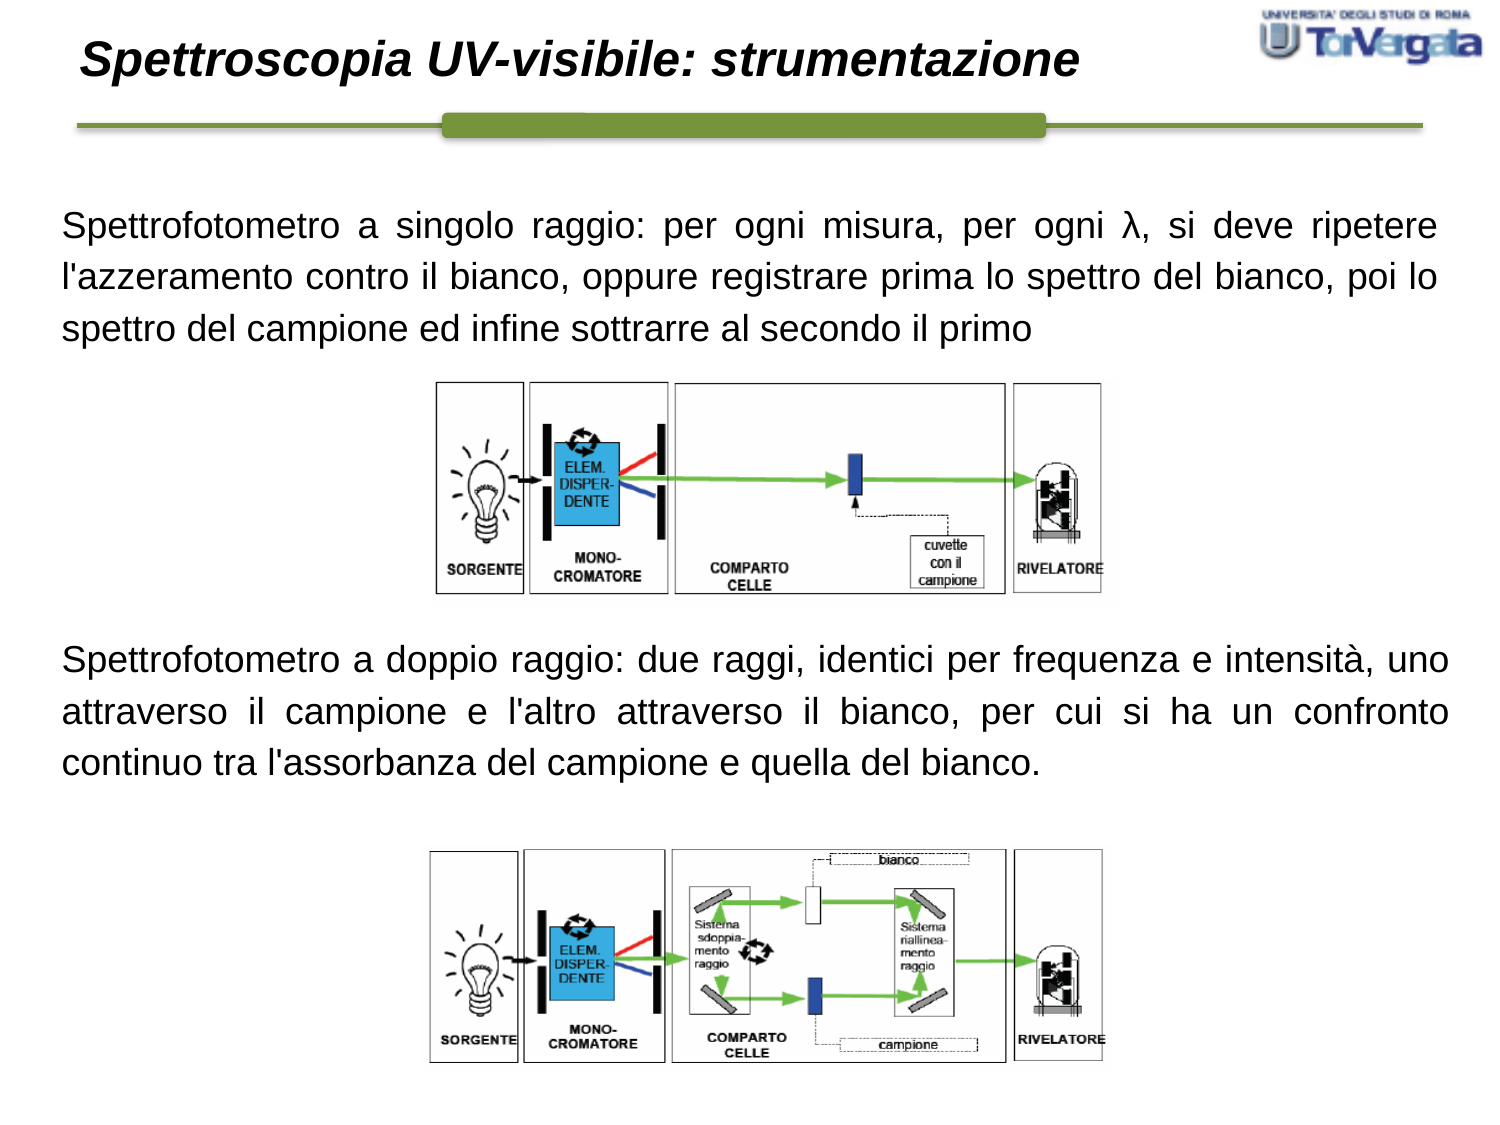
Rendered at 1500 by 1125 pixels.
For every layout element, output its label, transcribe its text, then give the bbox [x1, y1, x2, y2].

text_box Spettroscopia UV-visibile: strumentazione [0, 0, 1500, 94]
picture [1245, 0, 1500, 79]
picture [421, 843, 1119, 1071]
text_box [76, 113, 1424, 138]
text_box Spettrofotometro a doppio raggio: due raggi, identici per frequenza e intensità, uno attraverso il campione e l'altro attraverso il bianco, per cui si ha un confronto continuo tra l'assorbanza del campione e quella del bianco. [46, 621, 1465, 791]
picture [421, 374, 1119, 609]
text_box Spettrofotometro a singolo raggio: per ogni misura, per ogni λ, si deve ripetere l'azzeramento contro il bianco, oppure registrare prima lo spettro del bianco, poi lo spettro del campione ed infine sottrarre al secondo il primo [46, 187, 1454, 356]
